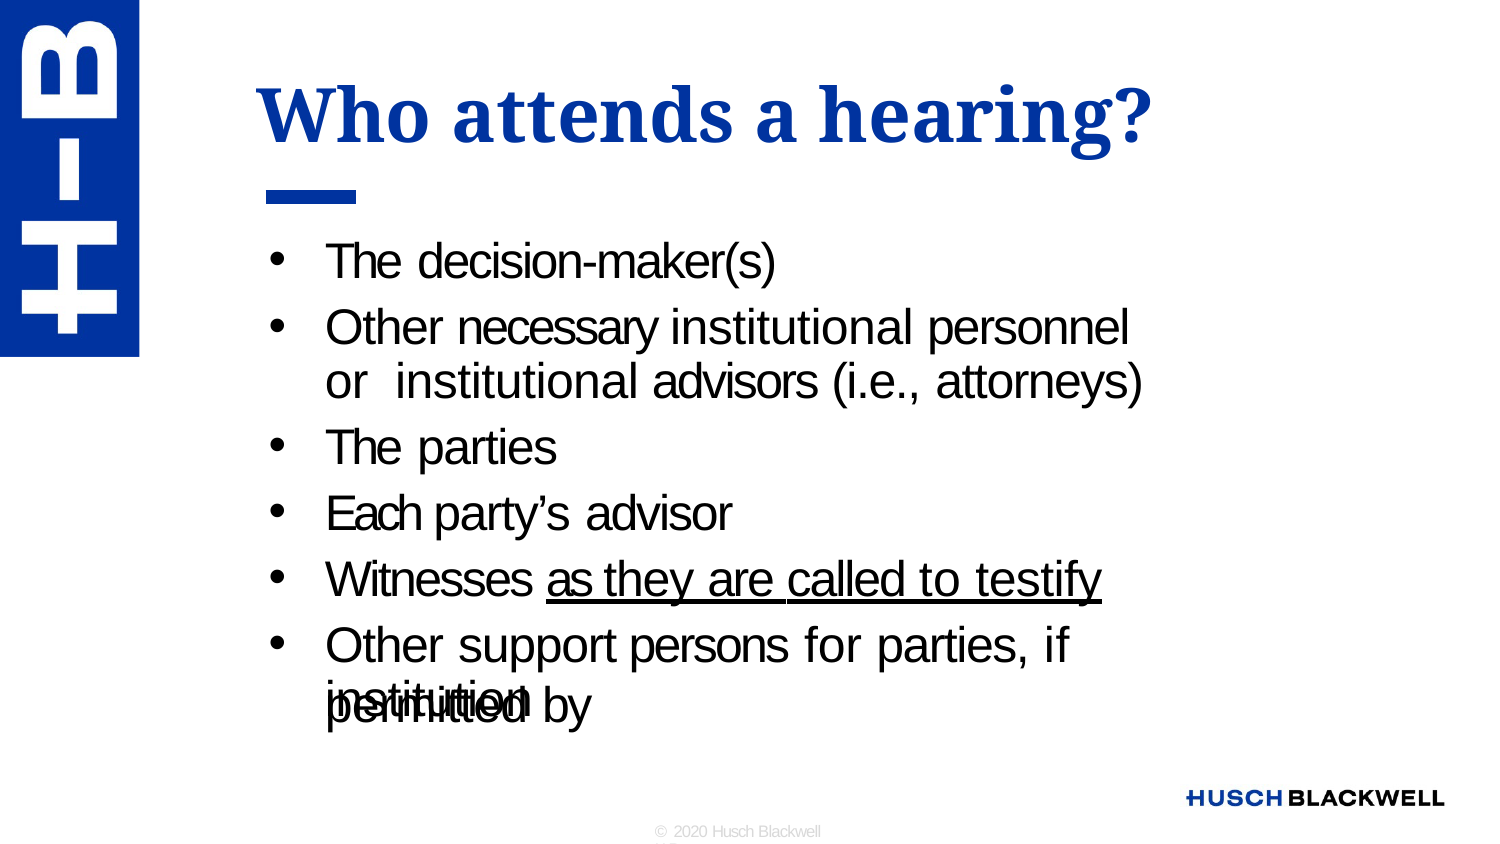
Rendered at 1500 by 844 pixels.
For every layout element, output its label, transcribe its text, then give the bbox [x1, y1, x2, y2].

text_box institution [322, 676, 536, 727]
title Who attends a hearing? [253, 65, 1171, 209]
text_box [1180, 784, 1448, 807]
text_box [0, 0, 140, 357]
text_box The decision-maker(s) Other necessary institutional personnel or institutional advisors (i.e., attorneys) The parties Each party’s advisor Witnesses as they are called to testify Other support persons for parties, if permitted by [266, 219, 1332, 733]
footer © 2020 Husch Blackwell LLP [652, 823, 847, 844]
